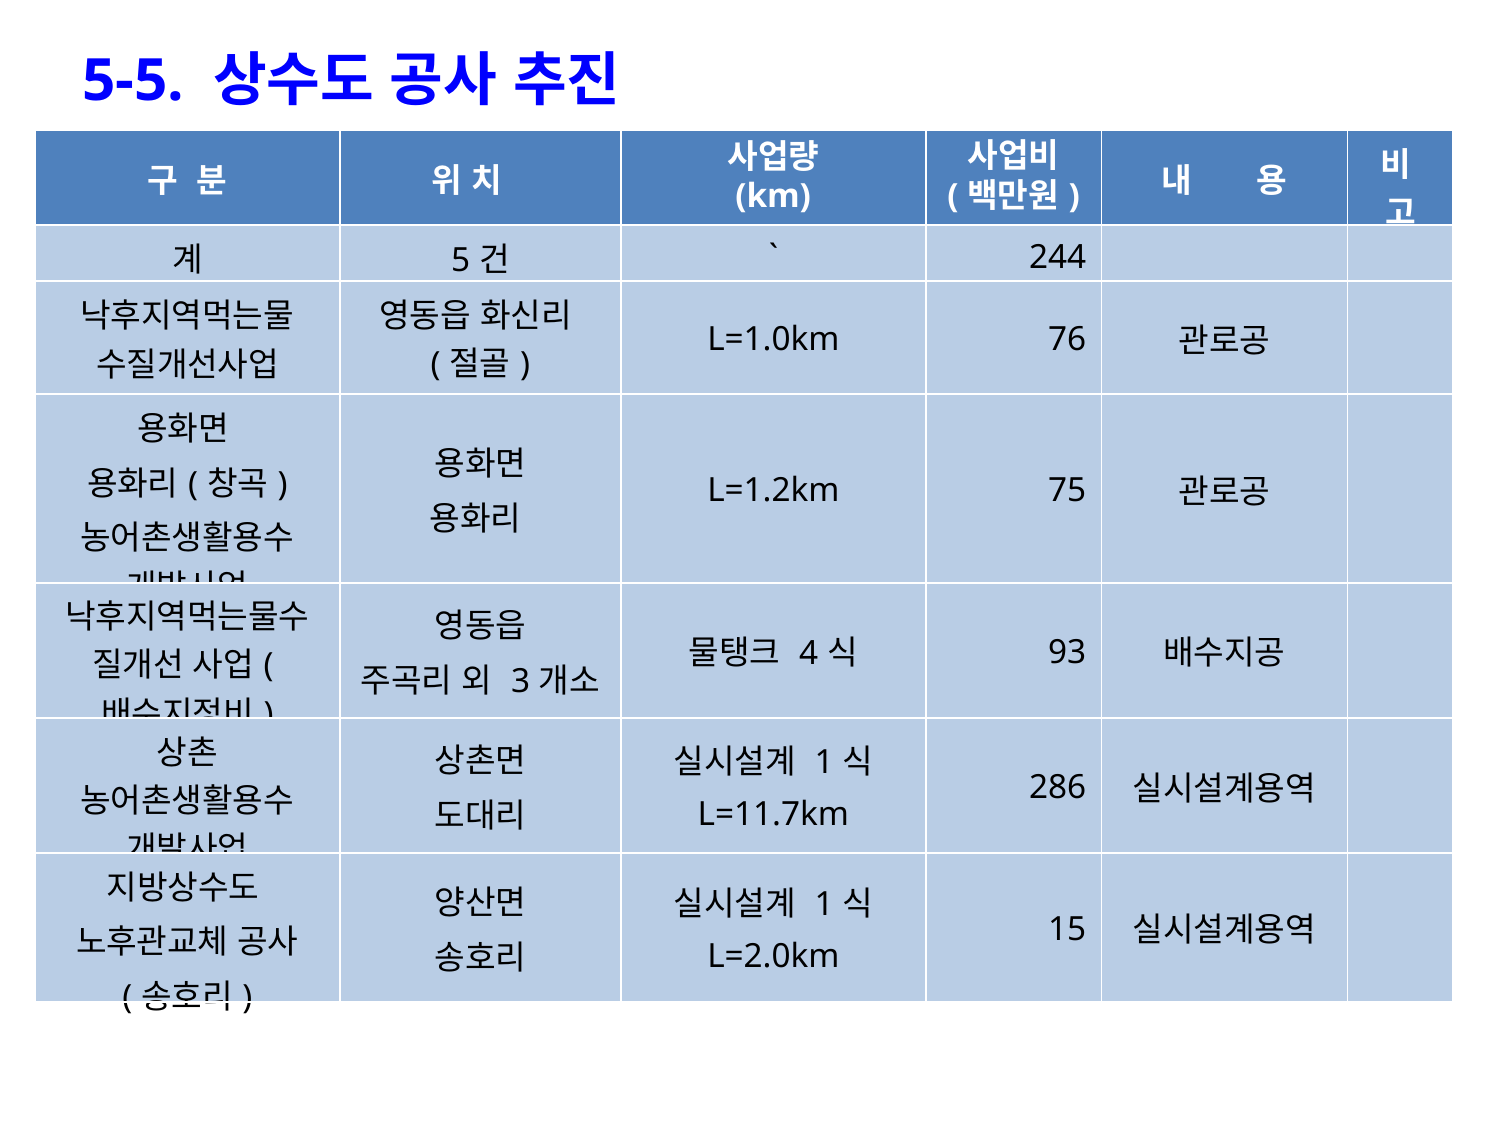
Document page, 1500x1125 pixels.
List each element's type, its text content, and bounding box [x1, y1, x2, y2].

table_cell 75 [927, 395, 1101, 582]
table_cell 용화면 용화리(창곡) 농어촌생활용수 개발사업 [36, 395, 339, 582]
table_cell 계 [36, 226, 339, 280]
table_cell 배수지공 [1102, 584, 1347, 717]
table_header 구 분 [36, 131, 339, 224]
table_header 비 고 [1348, 131, 1452, 224]
table_header 사업비 (백만원) [927, 131, 1101, 224]
table_cell 양산면 송호리 [341, 854, 620, 1001]
table_cell [1348, 226, 1452, 280]
table_cell 용화면 용화리 [341, 395, 620, 582]
table_cell 물탱크 4식 [622, 584, 925, 717]
table_cell 영동읍 화신리(절골) [341, 282, 620, 393]
table_header 사업량 (km) [622, 131, 925, 224]
table_header 위 치 [341, 131, 620, 224]
table_cell 76 [927, 282, 1101, 393]
table_cell [1348, 584, 1452, 717]
table_cell 관로공 [1102, 395, 1347, 582]
table_cell 244 [927, 226, 1101, 280]
table_cell 지방상수도 노후관교체 공사 (송호리) [36, 854, 339, 1001]
table_cell 낙후지역먹는물수질개선 사업(배수지정비) [36, 584, 339, 717]
table_cell 실시설계 1식 L=11.7km [622, 719, 925, 852]
text_box [35, 538, 1500, 1067]
table_cell 관로공 [1102, 282, 1347, 393]
table_cell 실시설계 1식 L=2.0km [622, 854, 925, 1001]
table_cell 실시설계용역 [1102, 719, 1347, 852]
table_cell 실시설계용역 [1102, 854, 1347, 1001]
table_cell [1102, 226, 1347, 280]
text_box 5-5. 상수도 공사 추진 [67, 35, 652, 120]
table_cell [1348, 282, 1452, 393]
table_cell 15 [927, 854, 1101, 1001]
table_cell [1348, 719, 1452, 852]
table_cell 93 [927, 584, 1101, 717]
table_cell 영동읍 주곡리 외 3개소 [341, 584, 620, 717]
table_cell 상촌면 도대리 [341, 719, 620, 852]
table_cell L=1.0km [622, 282, 925, 393]
table_cell [1348, 395, 1452, 582]
table_cell ` [622, 226, 925, 280]
table_cell 상촌 농어촌생활용수 개발사업 [36, 719, 339, 852]
table_cell 낙후지역먹는물 수질개선사업 [36, 282, 339, 393]
table_cell 286 [927, 719, 1101, 852]
table_cell 5건 [341, 226, 620, 280]
table_cell [1348, 854, 1452, 1001]
table_header 내 용 [1102, 131, 1347, 224]
table_cell L=1.2km [622, 395, 925, 582]
